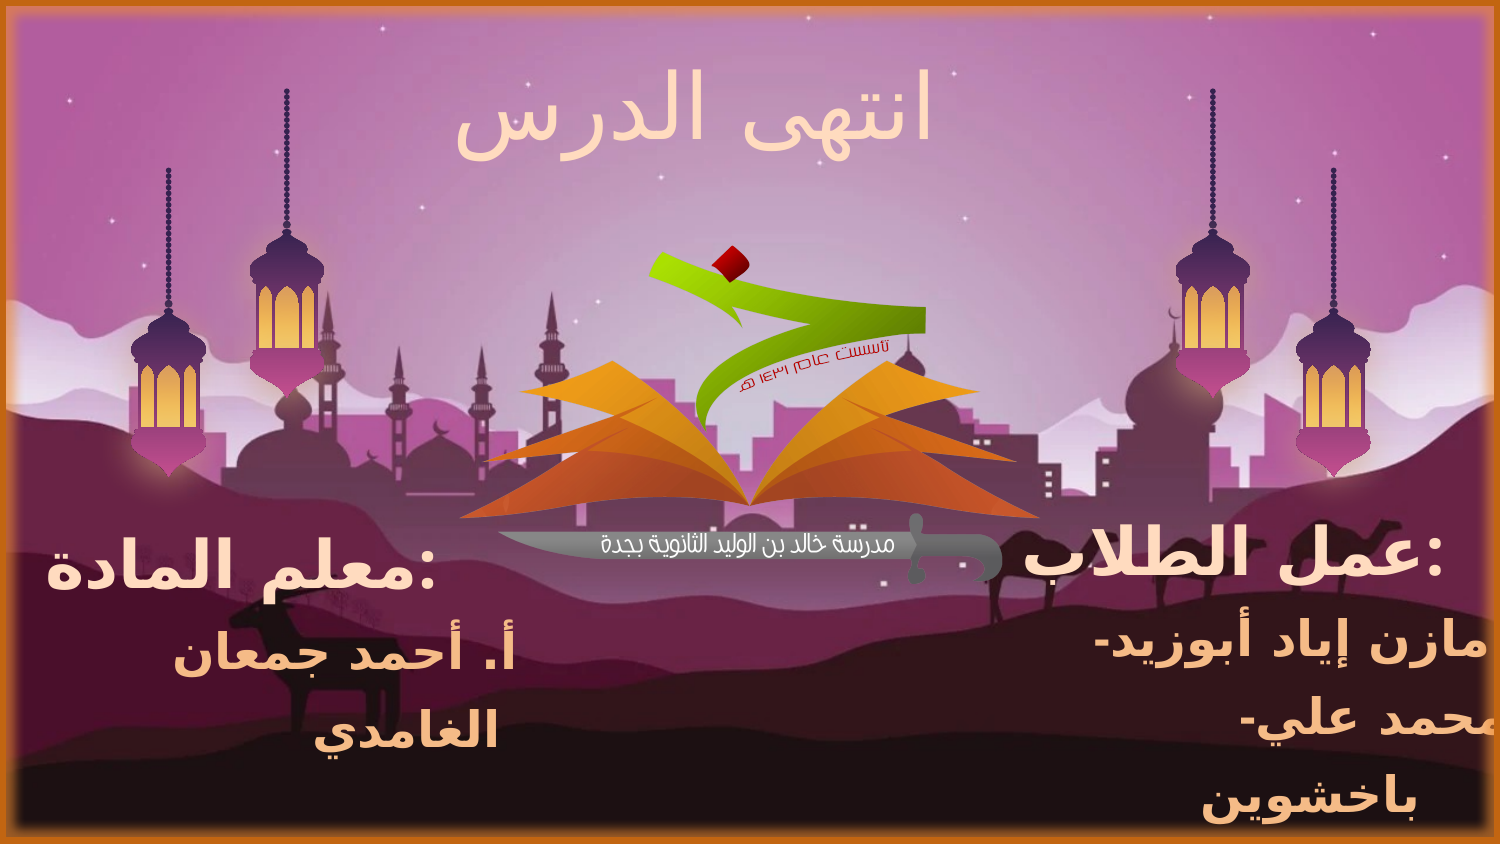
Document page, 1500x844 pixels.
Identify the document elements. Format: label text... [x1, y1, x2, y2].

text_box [80, 42, 1420, 168]
picture [453, 237, 1047, 588]
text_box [249, 177, 325, 399]
text_box [0, 0, 1500, 844]
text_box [1175, 177, 1251, 399]
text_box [131, 167, 207, 478]
text_box معلم المادة: أ. أحمد جمعان الغامدي [0, 490, 533, 765]
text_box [1296, 167, 1372, 478]
